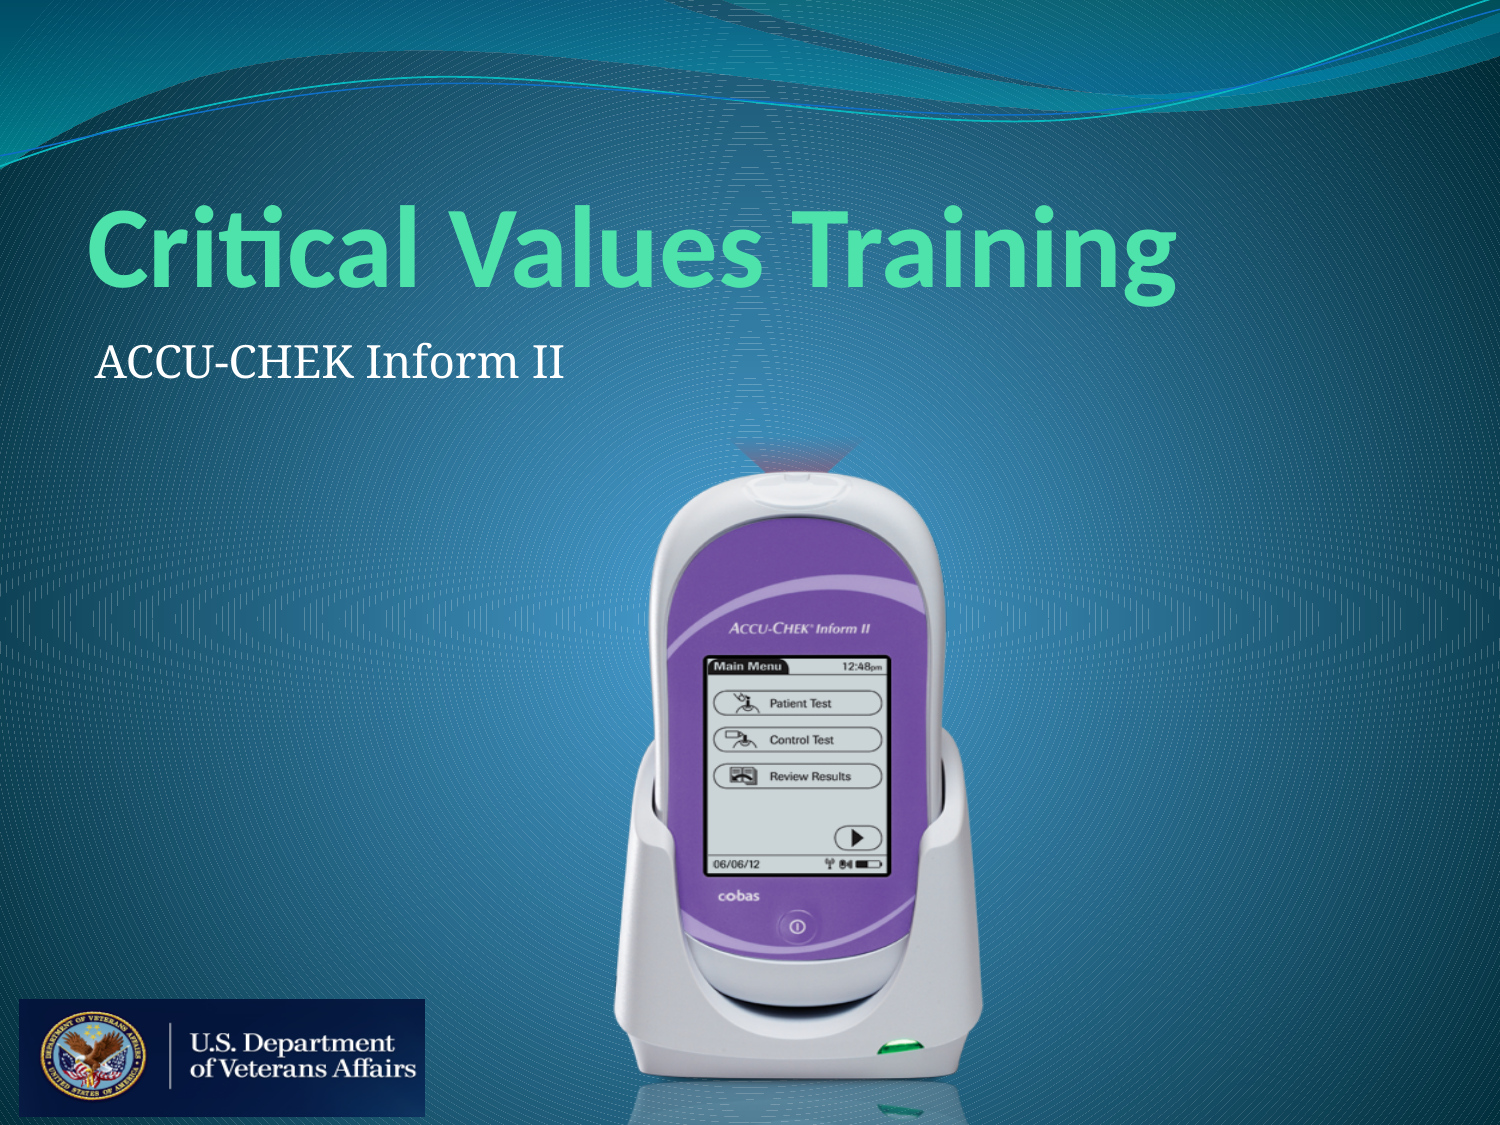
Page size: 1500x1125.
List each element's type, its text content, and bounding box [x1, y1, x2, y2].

picture [19, 999, 426, 1117]
list ACCU-CHEK Inform II [86, 324, 1362, 573]
picture [612, 437, 986, 1125]
title Critical Values Training [86, 87, 1362, 311]
